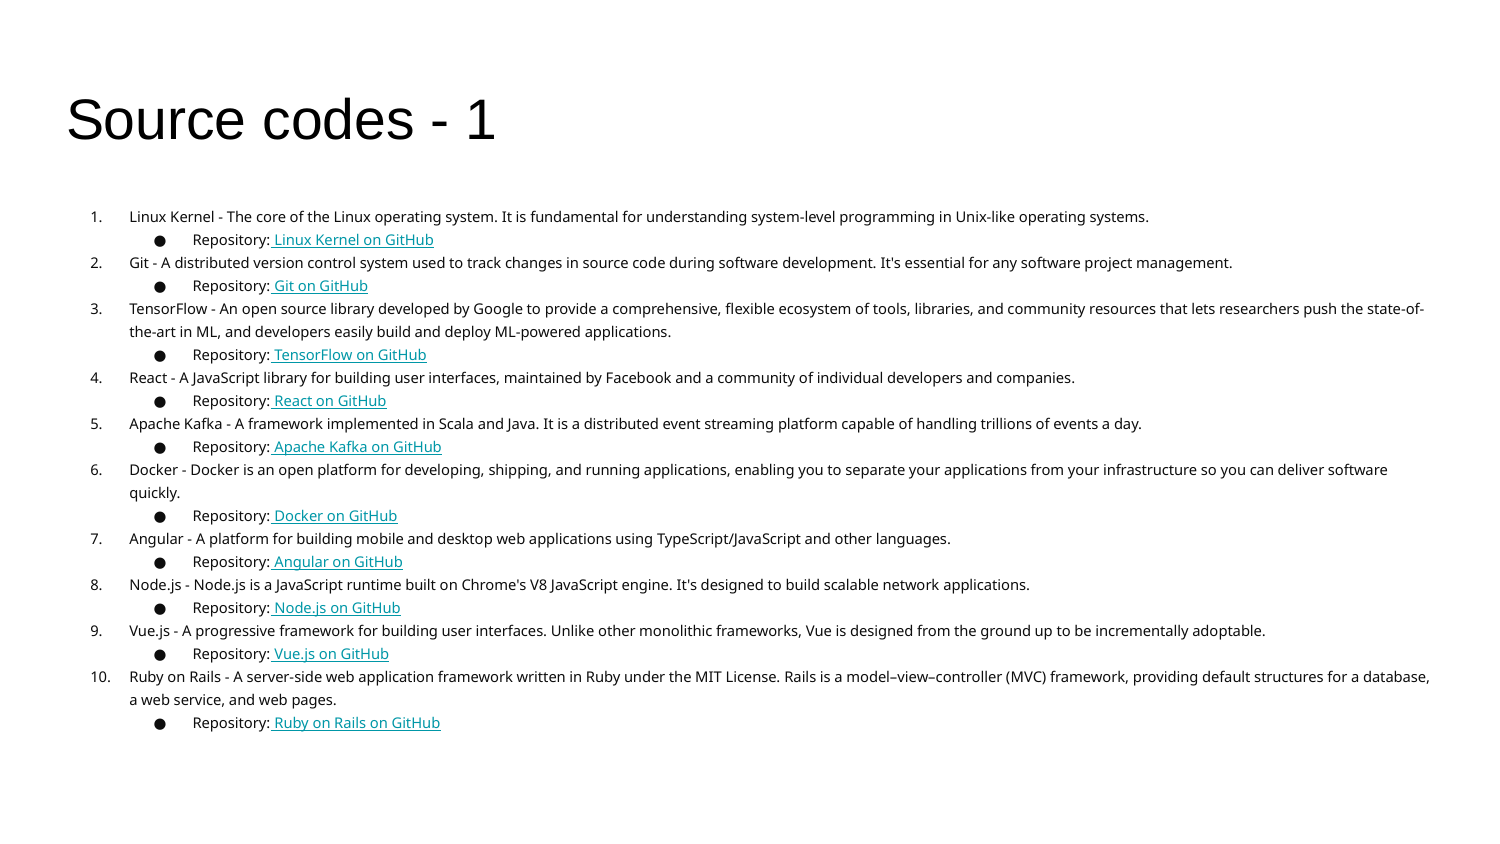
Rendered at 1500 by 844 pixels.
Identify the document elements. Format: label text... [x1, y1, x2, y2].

list Linux Kernel - The core of the Linux operating system. It is fundamental for understanding system-level programming in Unix-like operating systems. Repository: Linux Kernel on GitHub Git - A distributed version control system used to track changes in source code during software development. It's essential for any software project management. Repository: Git on GitHub TensorFlow - An open source library developed by Google to provide a comprehensive, flexible ecosystem of tools, libraries, and community resources that lets researchers push the state-of-the-art in ML, and developers easily build and deploy ML-powered applications. Repository: TensorFlow on GitHub React - A JavaScript library for building user interfaces, maintained by Facebook and a community of individual developers and companies. Repository: React on GitHub Apache Kafka - A framework implemented in Scala and Java. It is a distributed event streaming platform capable of handling trillions of events a day. Repository: Apache Kafka on GitHub Docker - Docker is an open platform for developing, shipping, and running applications, enabling you to separate your applications from your infrastructure so you can deliver software quickly. Repository: Docker on GitHub Angular - A platform for building mobile and desktop web applications using TypeScript/JavaScript and other languages. Repository: Angular on GitHub Node.js - Node.js is a JavaScript runtime built on Chrome's V8 JavaScript engine. It's designed to build scalable network applications. Repository: Node.js on GitHub Vue.js - A progressive framework for building user interfaces. Unlike other monolithic frameworks, Vue is designed from the ground up to be incrementally adoptable. Repository: Vue.js on GitHub Ruby on Rails - A server-side web application framework written in Ruby under the MIT License. Rails is a model–view–controller (MVC) framework, providing default structures for a database, a web service, and web pages. Repository: Ruby on Rails on GitHub [51, 189, 1449, 750]
title Source codes - 1 [51, 72, 1449, 167]
